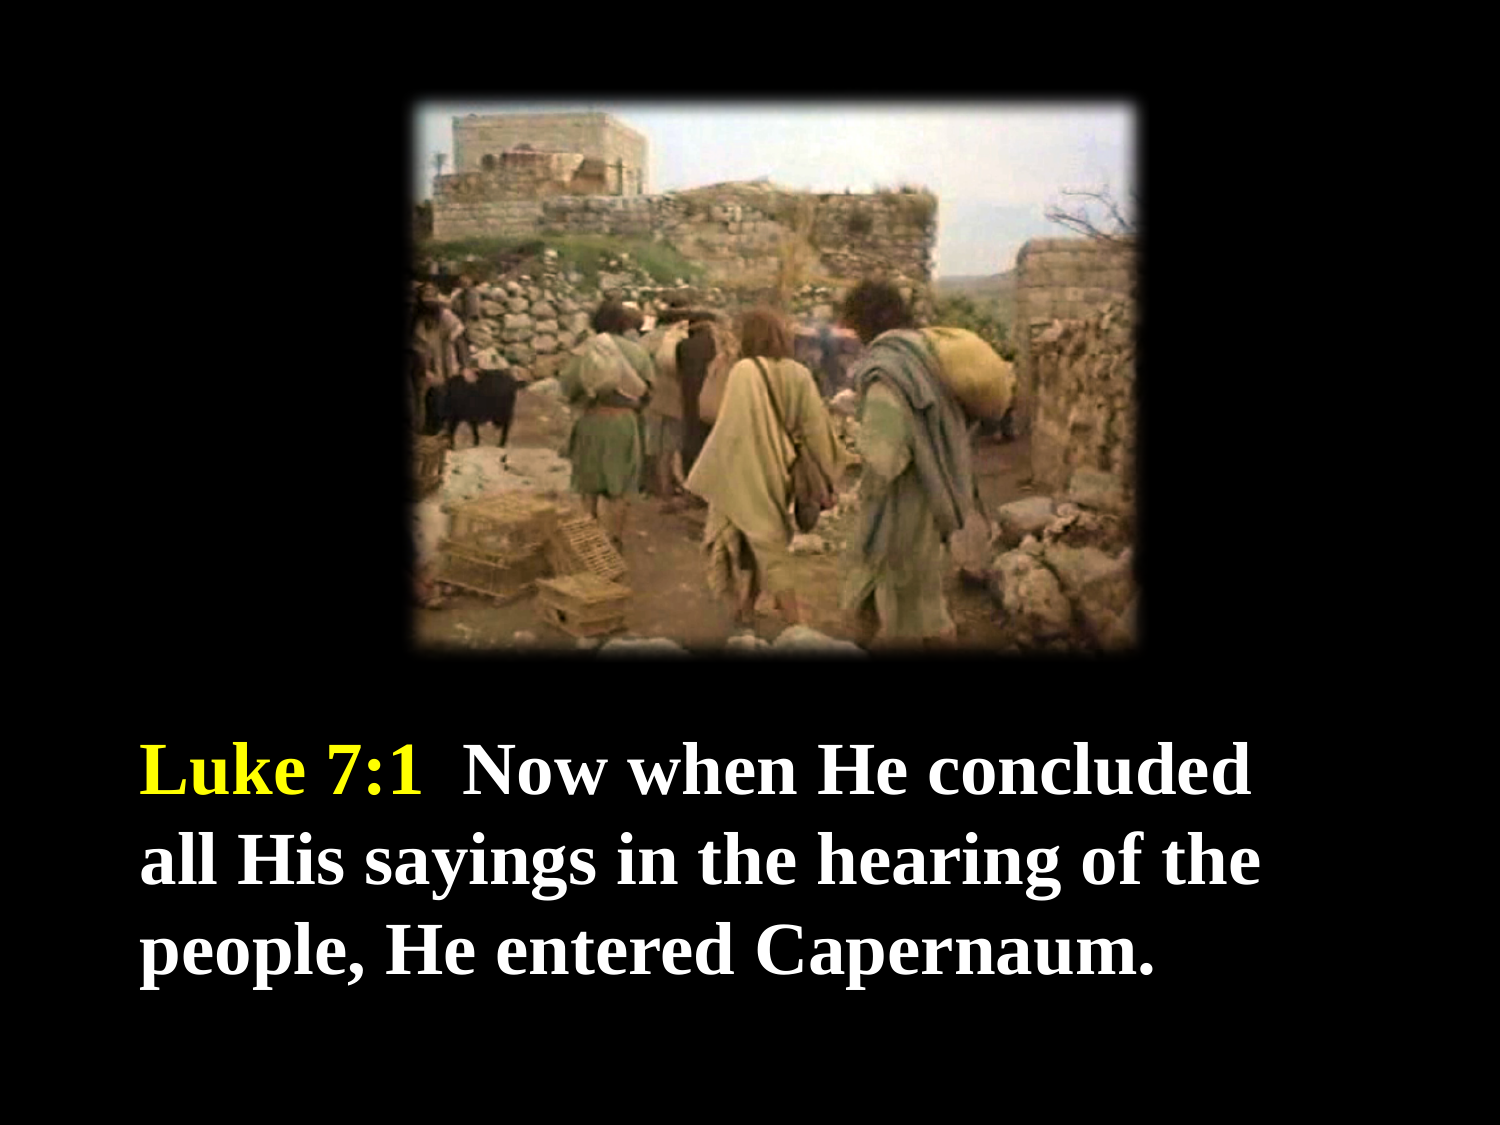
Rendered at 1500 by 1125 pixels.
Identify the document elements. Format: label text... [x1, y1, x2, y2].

text_box Luke 7:1 Now when He concluded all His sayings in the hearing of the people, He entered Capernaum. [125, 712, 1350, 998]
picture [399, 87, 1151, 663]
